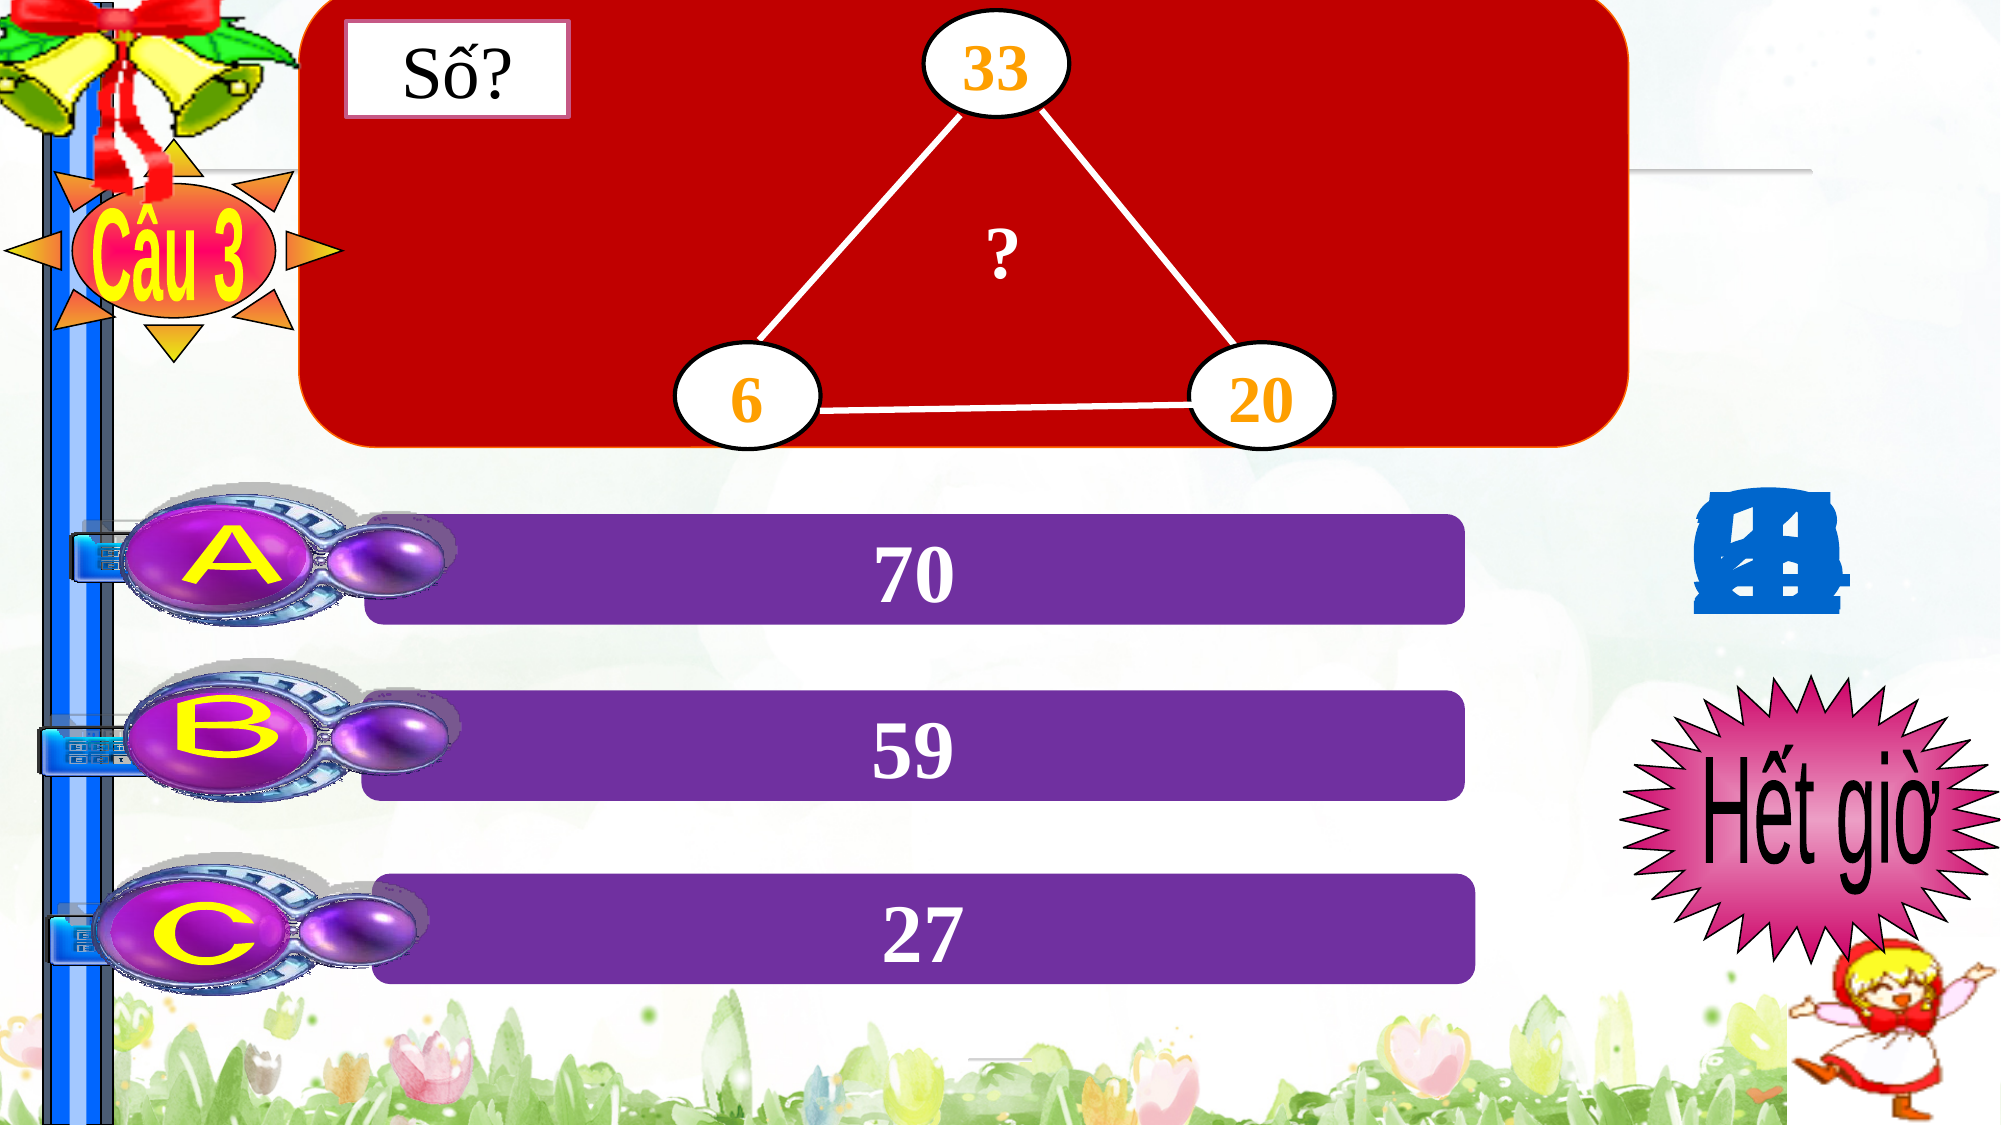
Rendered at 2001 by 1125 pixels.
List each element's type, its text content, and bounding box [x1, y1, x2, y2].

picture [0, 0, 2001, 1125]
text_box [758, 114, 961, 341]
text_box Số? [344, 19, 571, 119]
text_box [286, 231, 343, 270]
text_box 6 [672, 340, 823, 452]
text_box [5, 239, 37, 262]
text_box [42, 975, 114, 1125]
text_box ? [298, 0, 1629, 448]
text_box 59 [454, 690, 1465, 801]
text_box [42, 225, 114, 719]
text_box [1041, 109, 1238, 350]
text_box 70 [451, 514, 1465, 625]
text_box 27 [424, 873, 1476, 985]
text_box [819, 404, 1209, 412]
text_box [232, 289, 294, 330]
text_box 33 [921, 8, 1072, 120]
text_box 20 [1186, 340, 1337, 452]
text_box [1619, 675, 2000, 964]
text_box [144, 325, 204, 363]
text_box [42, 786, 114, 909]
text_box [118, 225, 276, 318]
